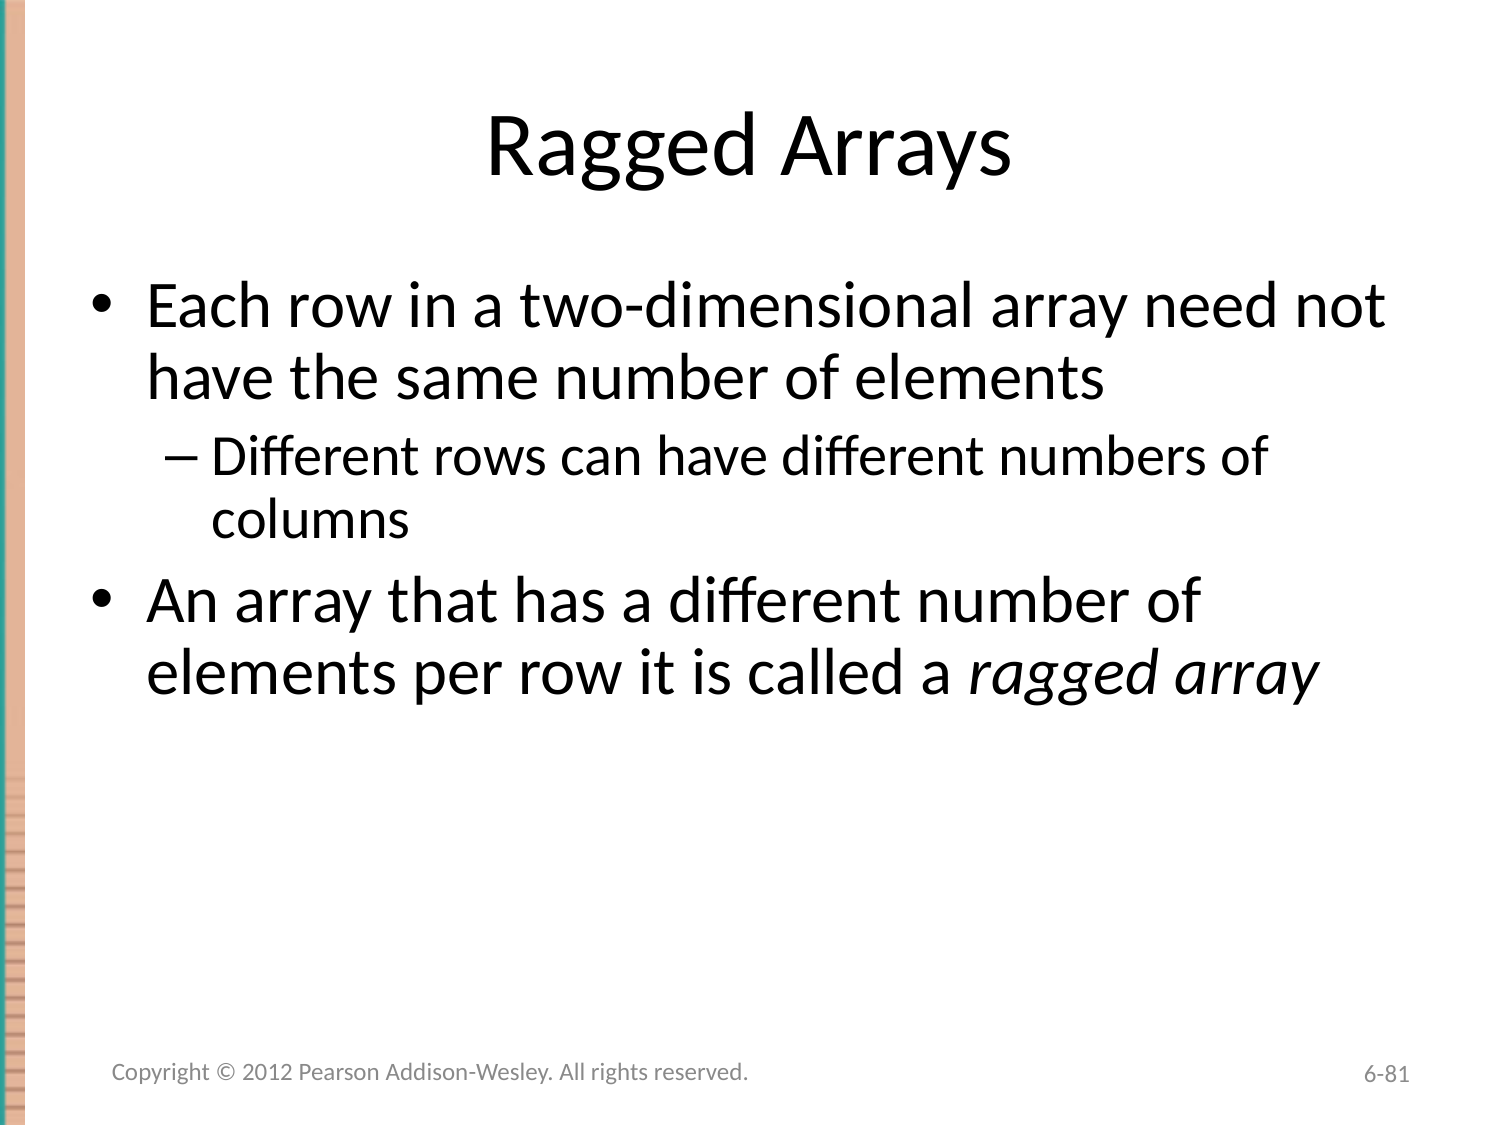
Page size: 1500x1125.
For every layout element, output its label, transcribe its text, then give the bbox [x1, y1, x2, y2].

list Each row in a two-dimensional array need not have the same number of elements Different rows can have different numbers of columns An array that has a different number of elements per row it is called a ragged array [74, 262, 1426, 1006]
footer Copyright © 2012 Pearson Addison-Wesley. All rights reserved. [75, 1040, 788, 1100]
slide_number 6-81 [1074, 1042, 1425, 1103]
title Ragged Arrays [74, 44, 1426, 233]
picture [0, 0, 25, 1125]
